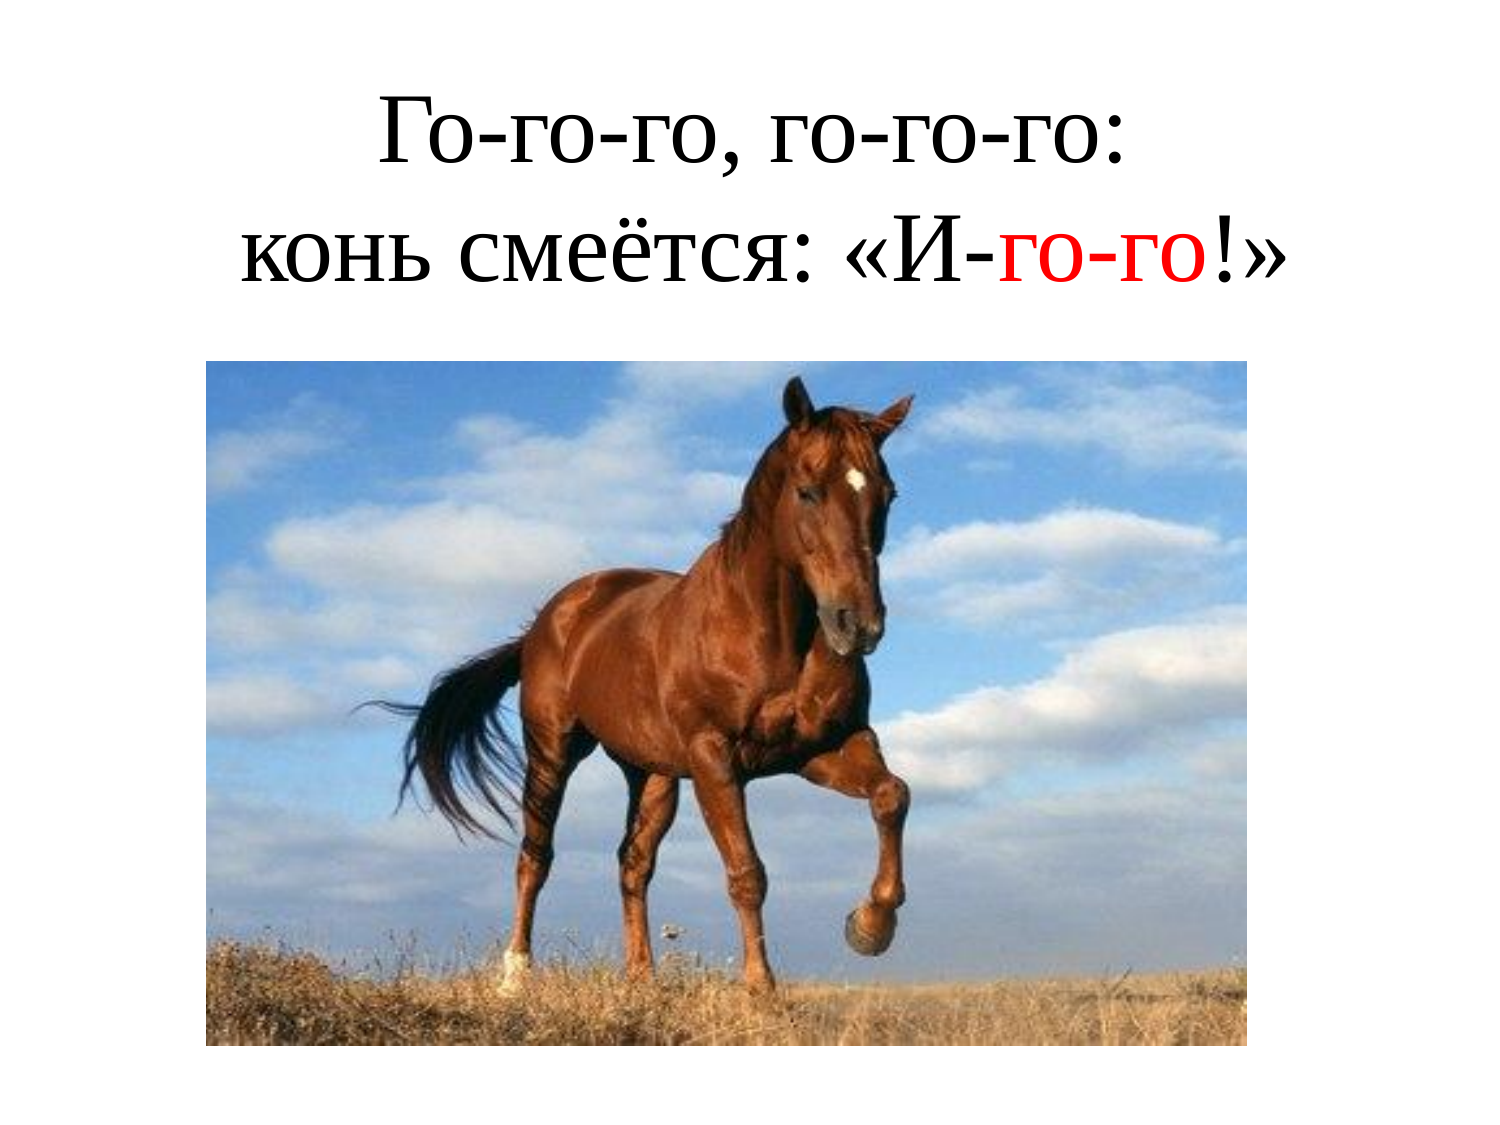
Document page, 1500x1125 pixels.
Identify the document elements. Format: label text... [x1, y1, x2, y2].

picture [206, 361, 1247, 1046]
text_box Го-го-го, го-го-го: конь смеётся: «И-го-го!» [200, 54, 1307, 310]
